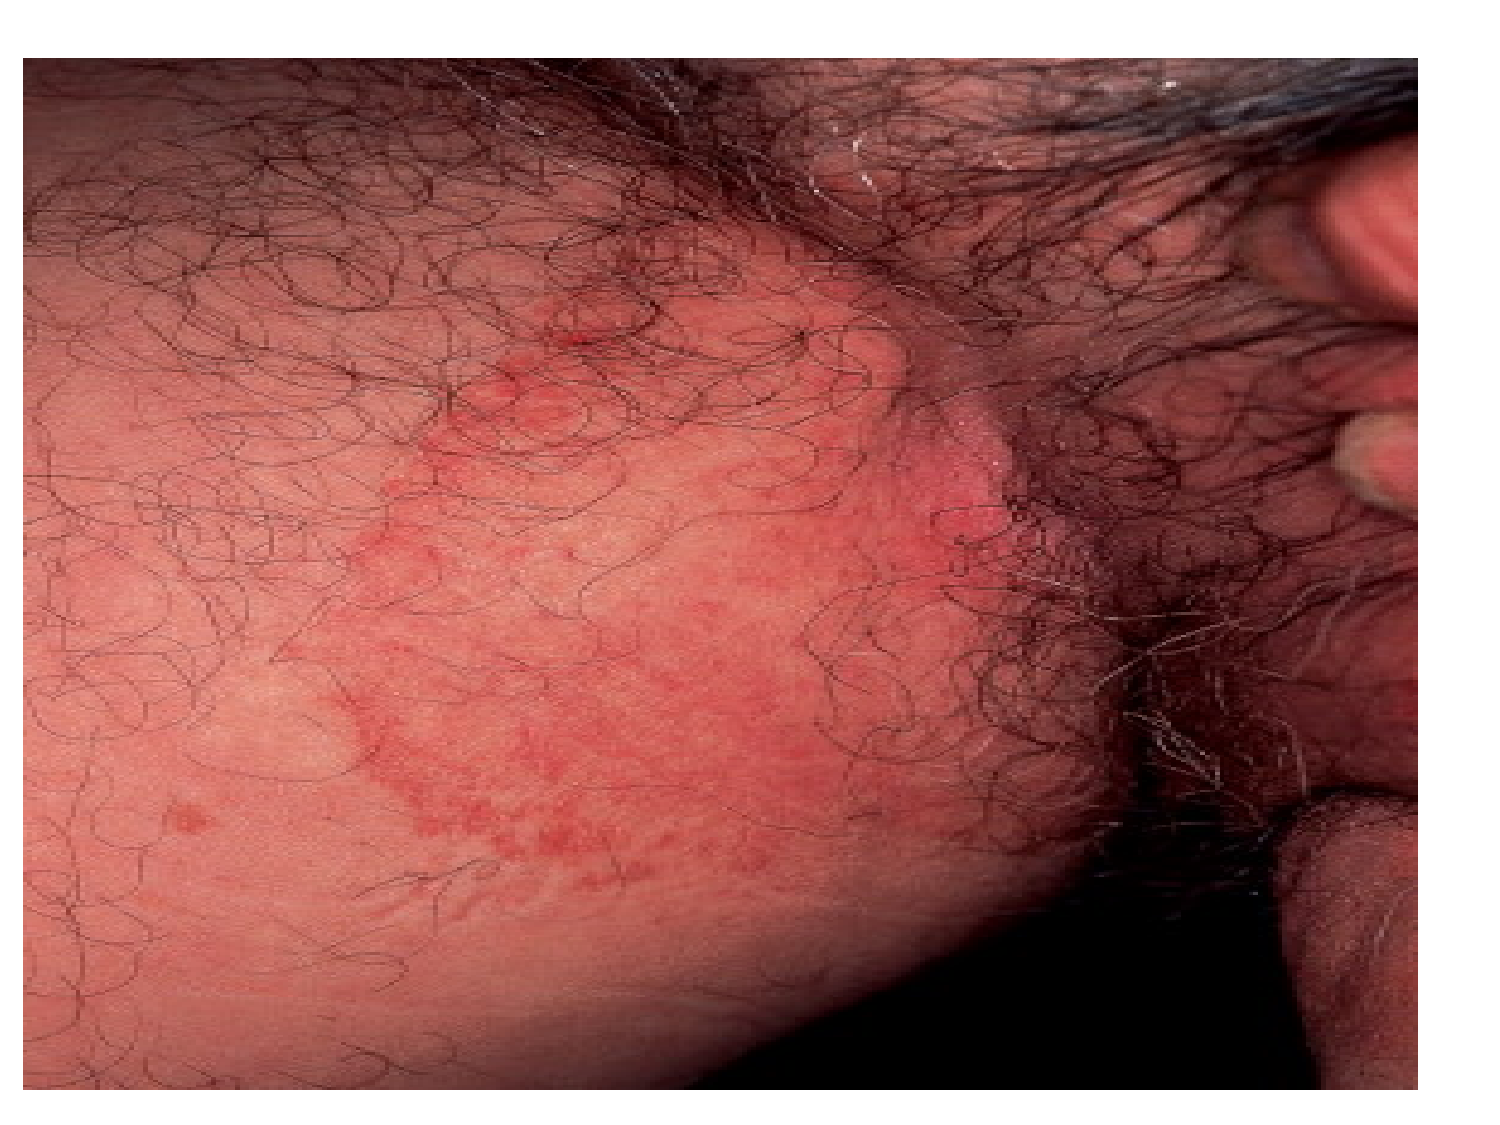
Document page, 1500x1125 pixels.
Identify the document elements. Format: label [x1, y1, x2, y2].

list [23, 58, 1419, 1091]
